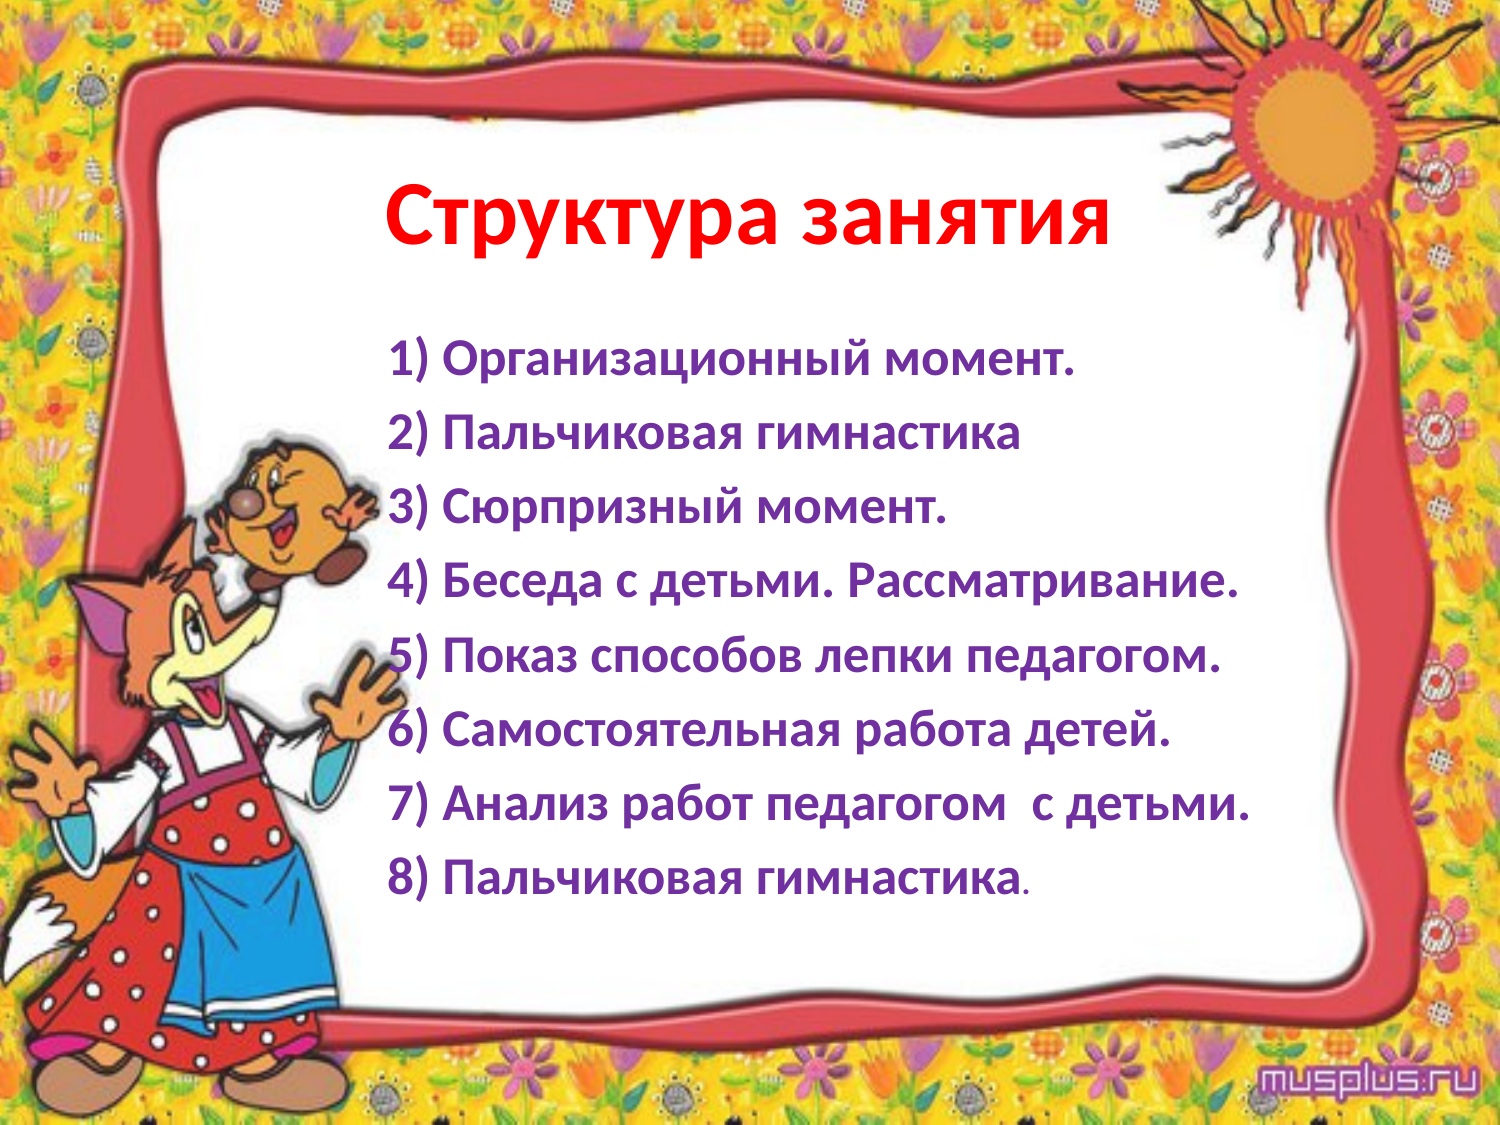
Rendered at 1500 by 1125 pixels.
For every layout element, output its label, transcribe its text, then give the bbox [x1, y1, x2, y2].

list 1) Организационный момент. 2) Пальчиковая гимнастика 3) Сюрпризный момент. 4) Беседа с детьми. Рассматривание. 5) Показ способов лепки педагогом. 6) Самостоятельная работа детей. 7) Анализ работ педагогом с детьми. 8) Пальчиковая гимнастика. [371, 314, 1365, 1017]
title Структура занятия [75, 137, 1425, 279]
